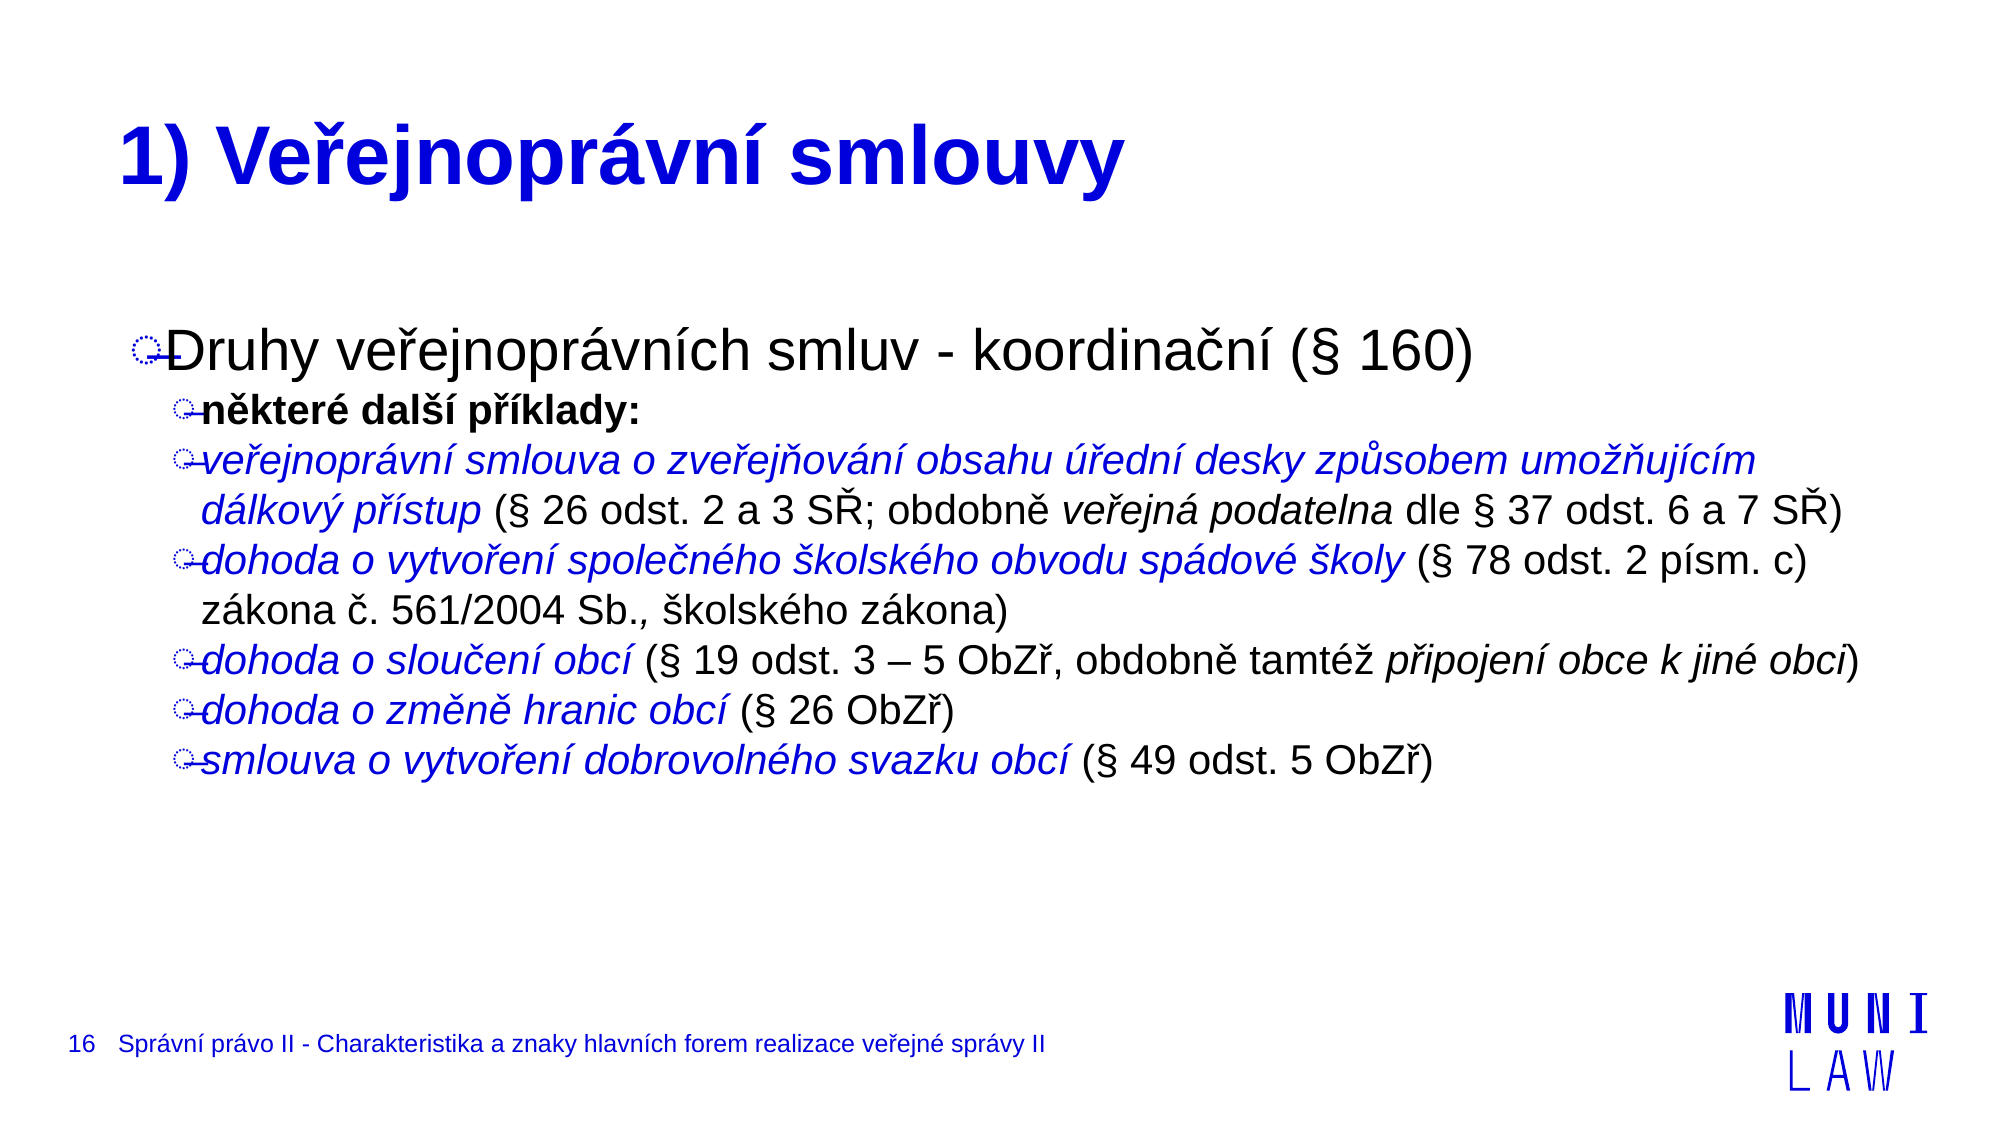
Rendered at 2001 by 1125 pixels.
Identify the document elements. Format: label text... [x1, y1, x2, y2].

title 1) Veřejnoprávní smlouvy [118, 118, 1883, 193]
list Druhy veřejnoprávních smluv - koordinační (§ 160) některé další příklady: veřejnoprávní smlouva o zveřejňování obsahu úřední desky způsobem umožňujícím dálkový přístup (§ 26 odst. 2 a 3 SŘ; obdobně veřejná podatelna dle § 37 odst. 6 a 7 SŘ) dohoda o vytvoření společného školského obvodu spádové školy (§ 78 odst. 2 písm. c) zákona č. 561/2004 Sb., školského zákona) dohoda o sloučení obcí (§ 19 odst. 3 – 5 ObZř, obdobně tamtéž připojení obce k jiné obci) dohoda o změně hranic obcí (§ 26 ObZř) smlouva o vytvoření dobrovolného svazku obcí (§ 49 odst. 5 ObZř) [118, 277, 1883, 957]
slide_number 16 [67, 1021, 110, 1063]
footer Správní právo II - Charakteristika a znaky hlavních forem realizace veřejné správy II [118, 1021, 1418, 1063]
